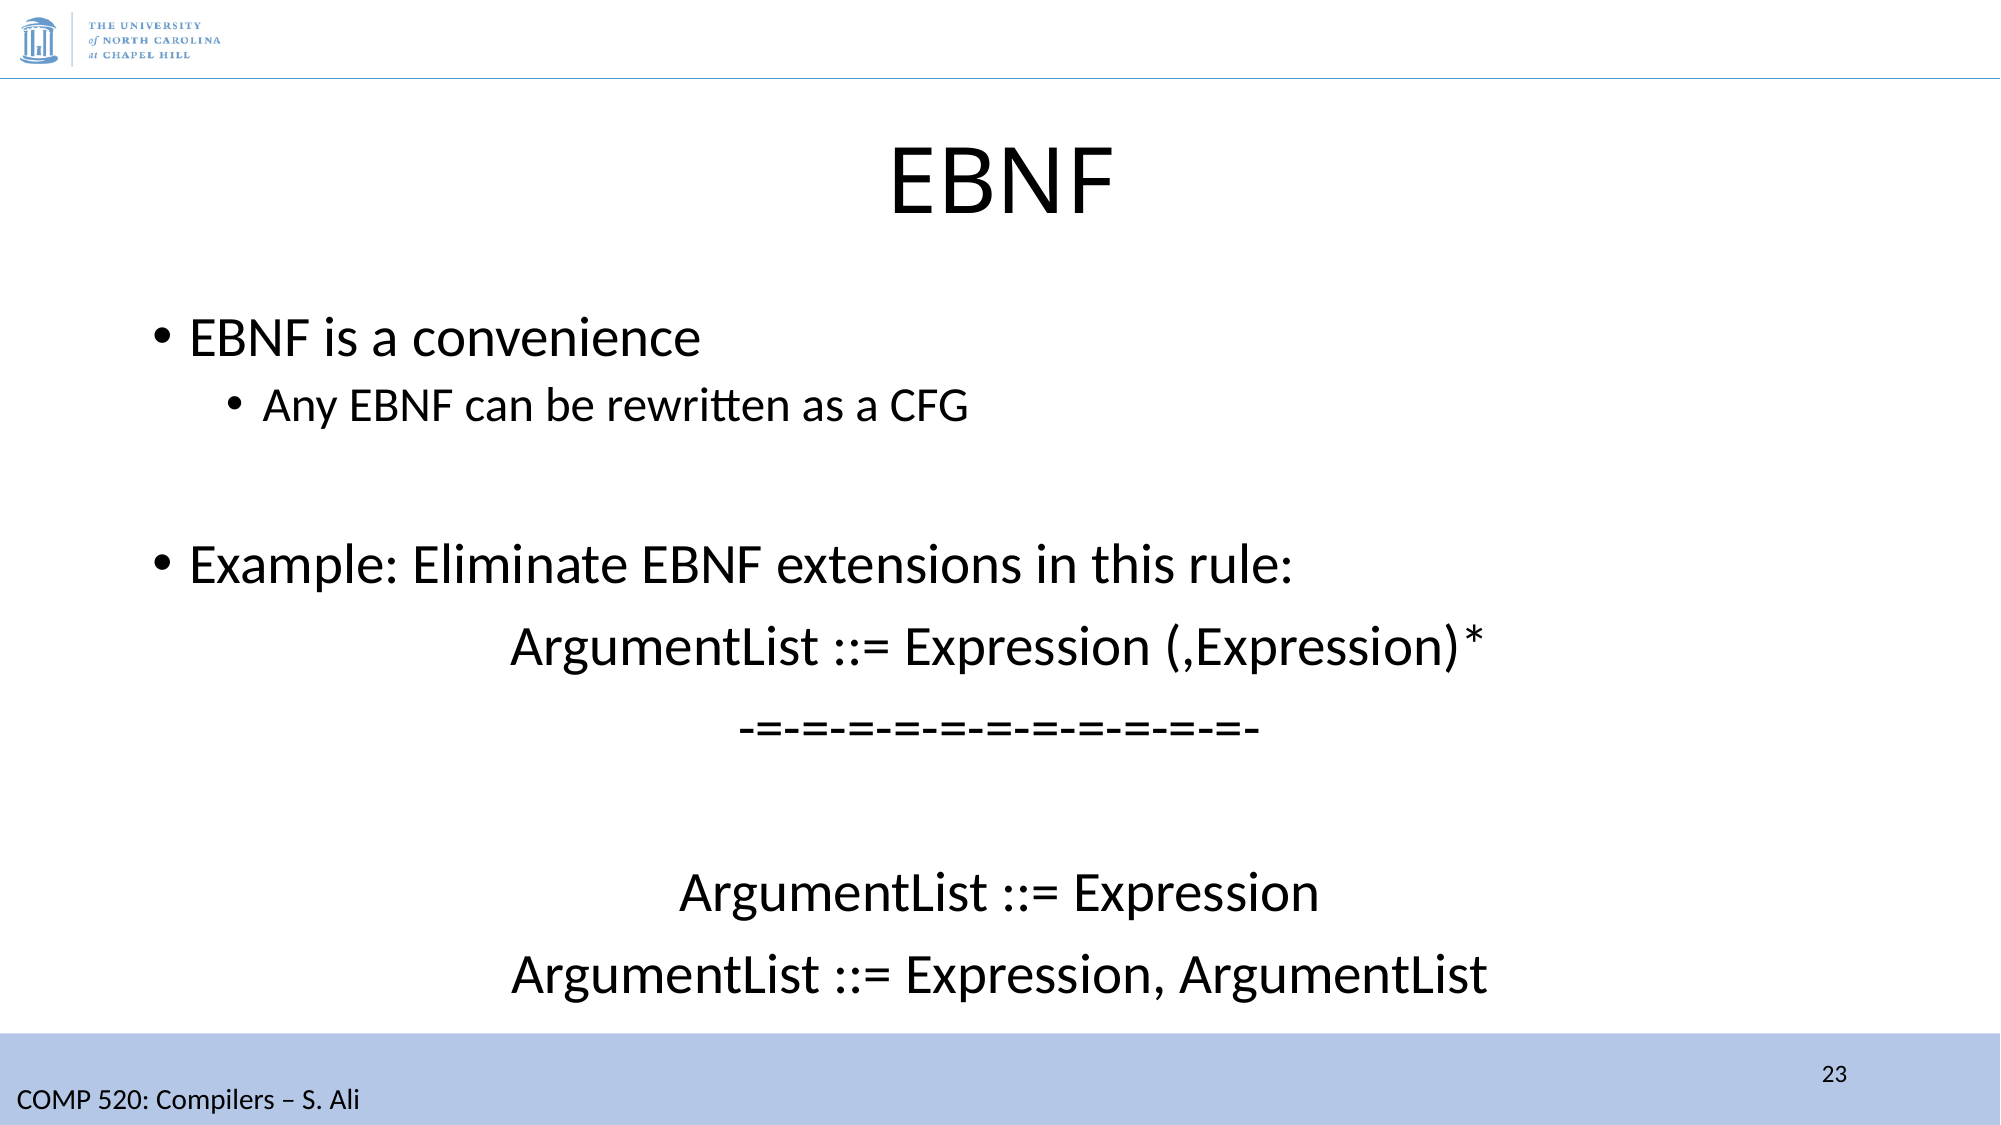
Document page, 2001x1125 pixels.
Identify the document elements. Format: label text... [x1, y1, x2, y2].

text_box [0, 1032, 2000, 1125]
text_box COMP 520: Compilers – S. Ali [2, 1072, 376, 1123]
title EBNF [137, 89, 1863, 278]
list EBNF is a convenience Any EBNF can be rewritten as a CFG Example: Eliminate EBNF extensions in this rule: ArgumentList ::= Expression (,Expression)* -=-=-=-=-=-=-=-=-=-=-=- ArgumentList ::= Expression ArgumentList ::= Expression, ArgumentList [137, 299, 1863, 1014]
slide_number 23 [1412, 1042, 1863, 1103]
picture [16, 12, 228, 67]
